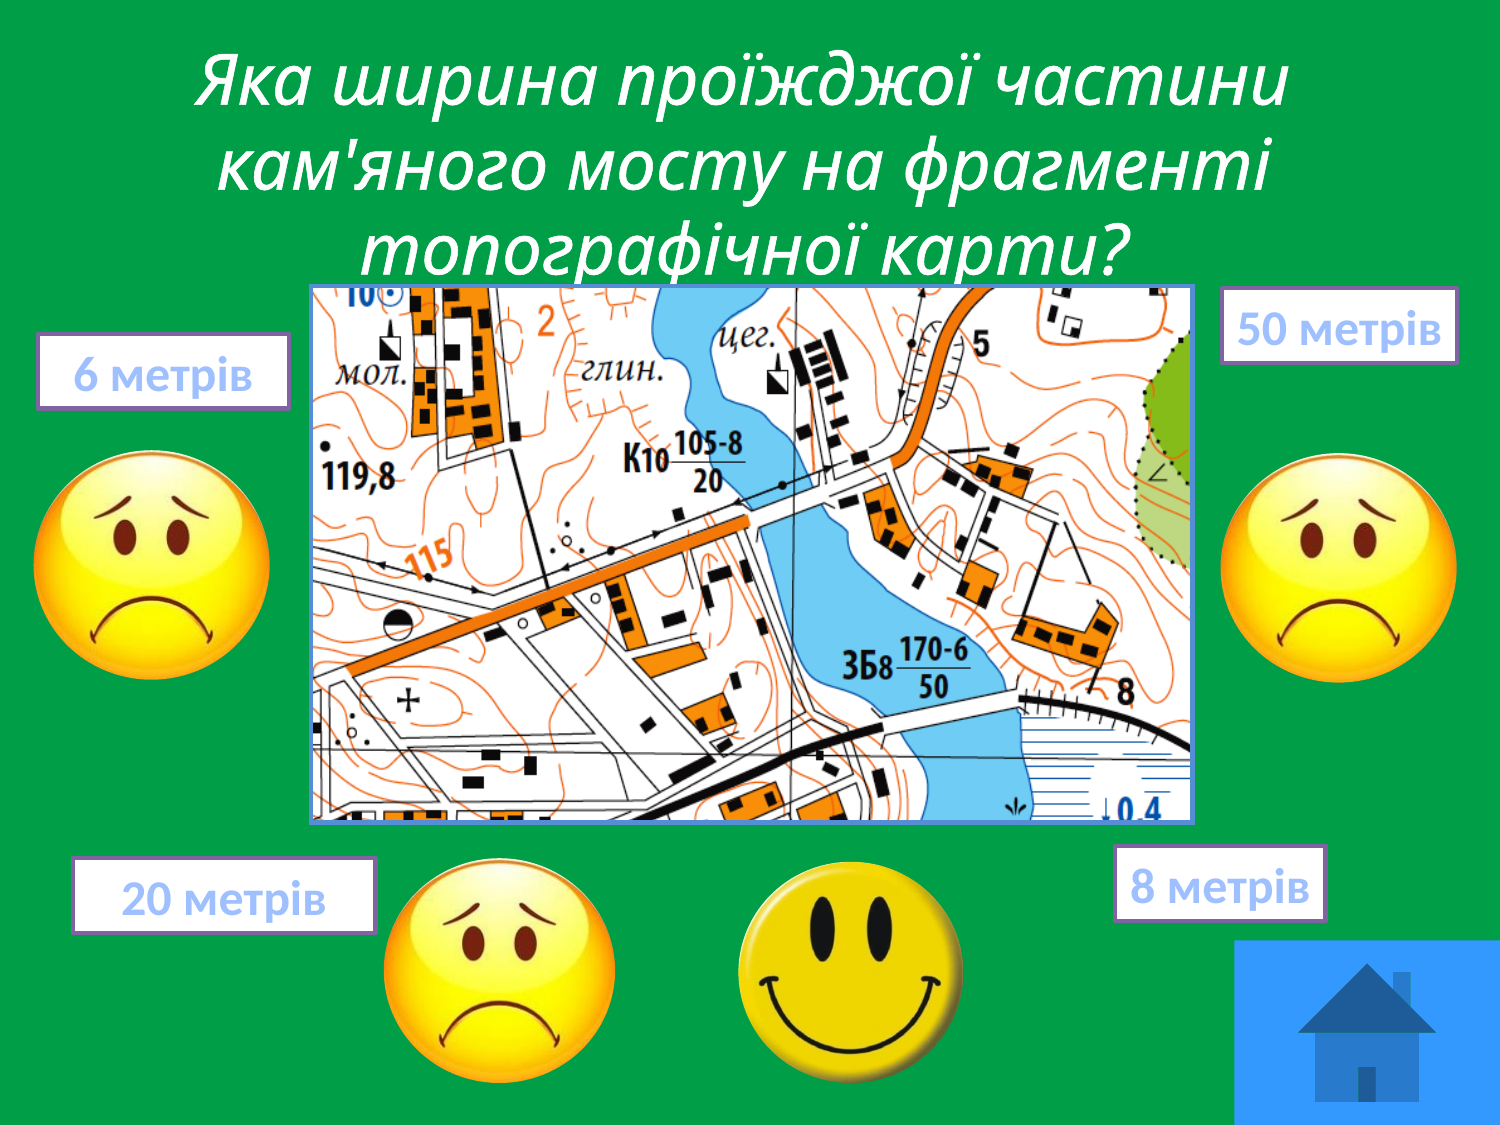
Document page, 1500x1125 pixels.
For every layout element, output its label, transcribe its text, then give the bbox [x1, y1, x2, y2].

picture [33, 449, 270, 680]
picture [312, 288, 1191, 821]
text_box 20 метрів [71, 856, 378, 935]
text_box 6 метрів [36, 332, 291, 411]
text_box 50 метрів [1220, 286, 1459, 365]
text_box 8 метрів [1113, 844, 1328, 923]
text_box Яка ширина проїжджої частини кам'яного мосту на фрагменті топографічної карти? [29, 26, 1459, 296]
picture [1220, 452, 1457, 683]
text_box [1234, 940, 1500, 1125]
picture [738, 861, 964, 1084]
picture [383, 857, 616, 1084]
